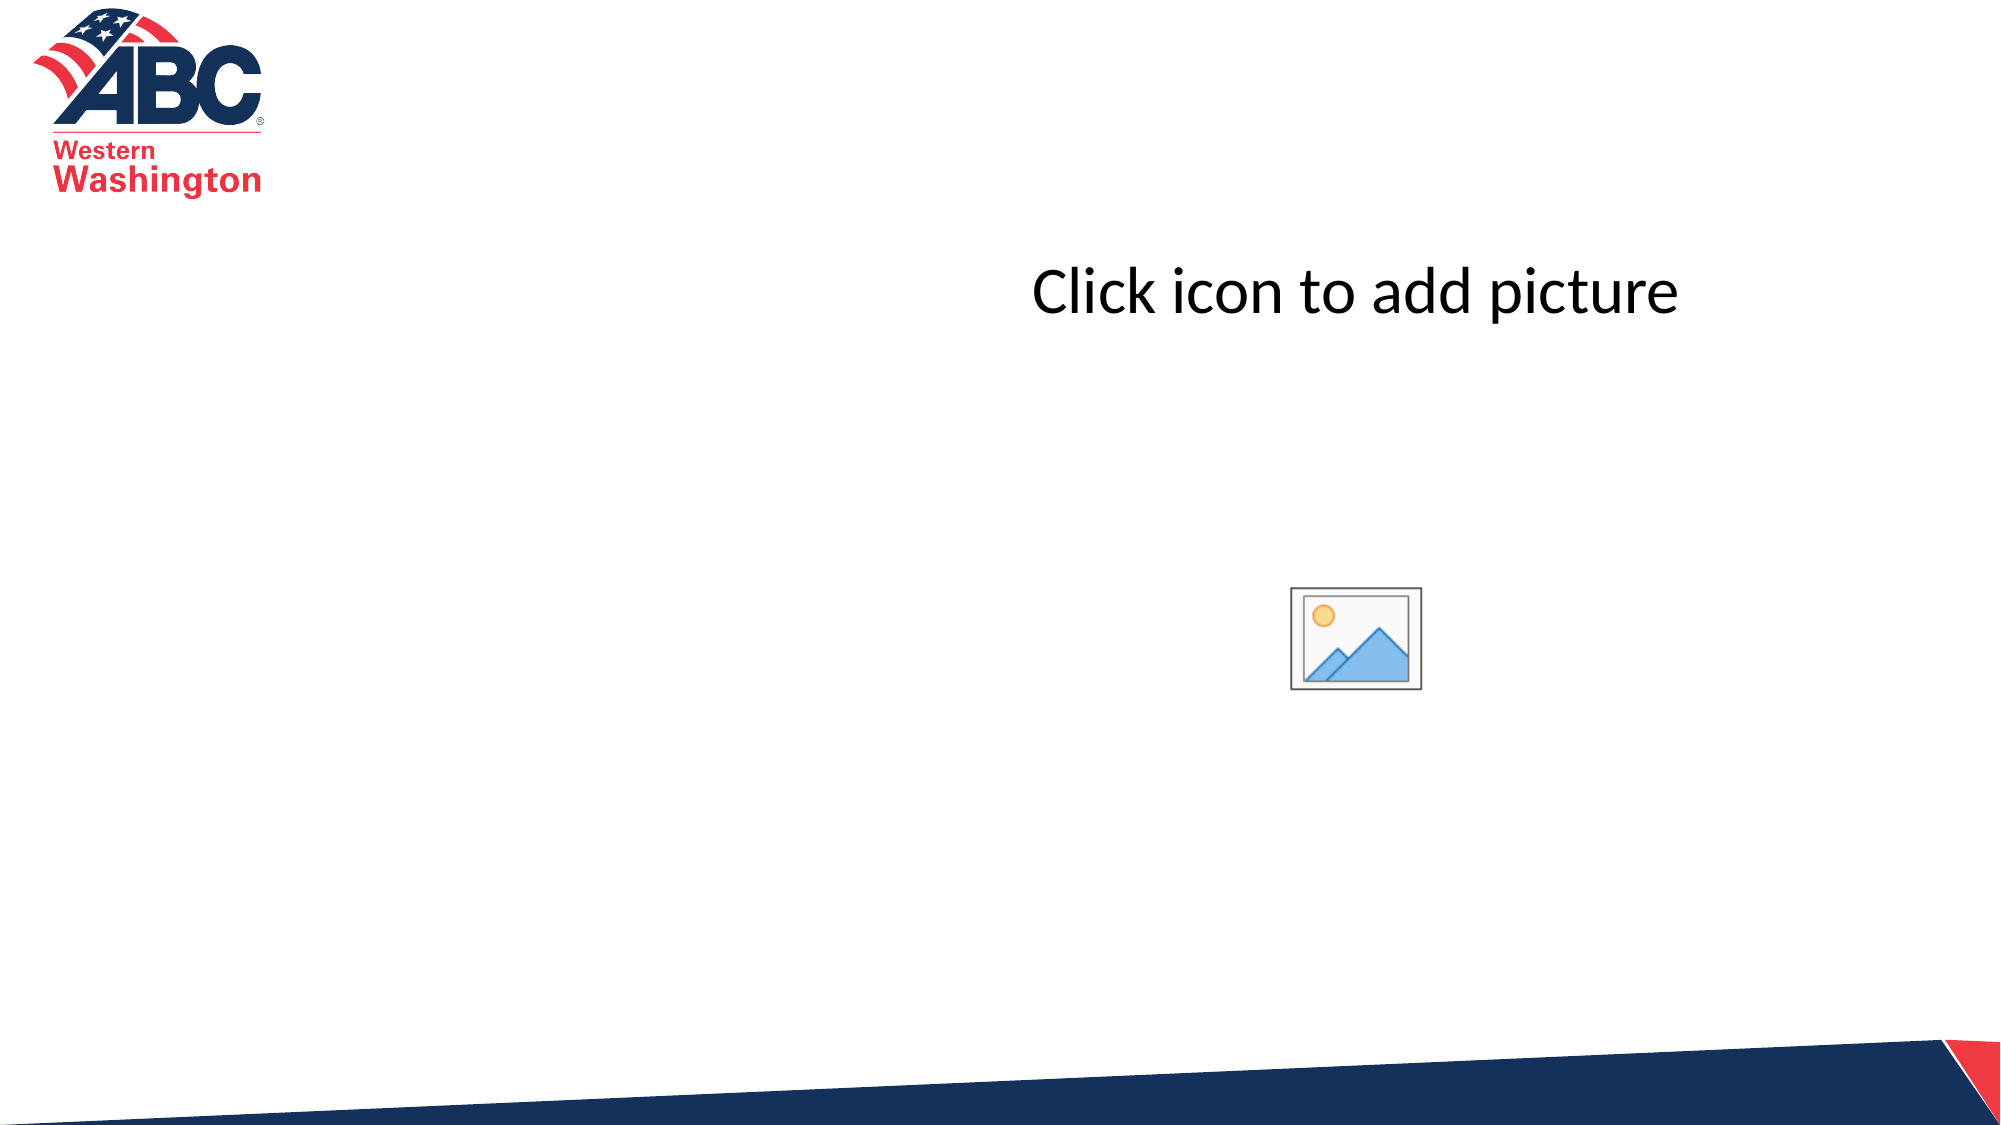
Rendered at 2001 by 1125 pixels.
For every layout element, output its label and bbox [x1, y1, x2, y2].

picture [0, 0, 331, 242]
picture [850, 239, 1863, 1039]
